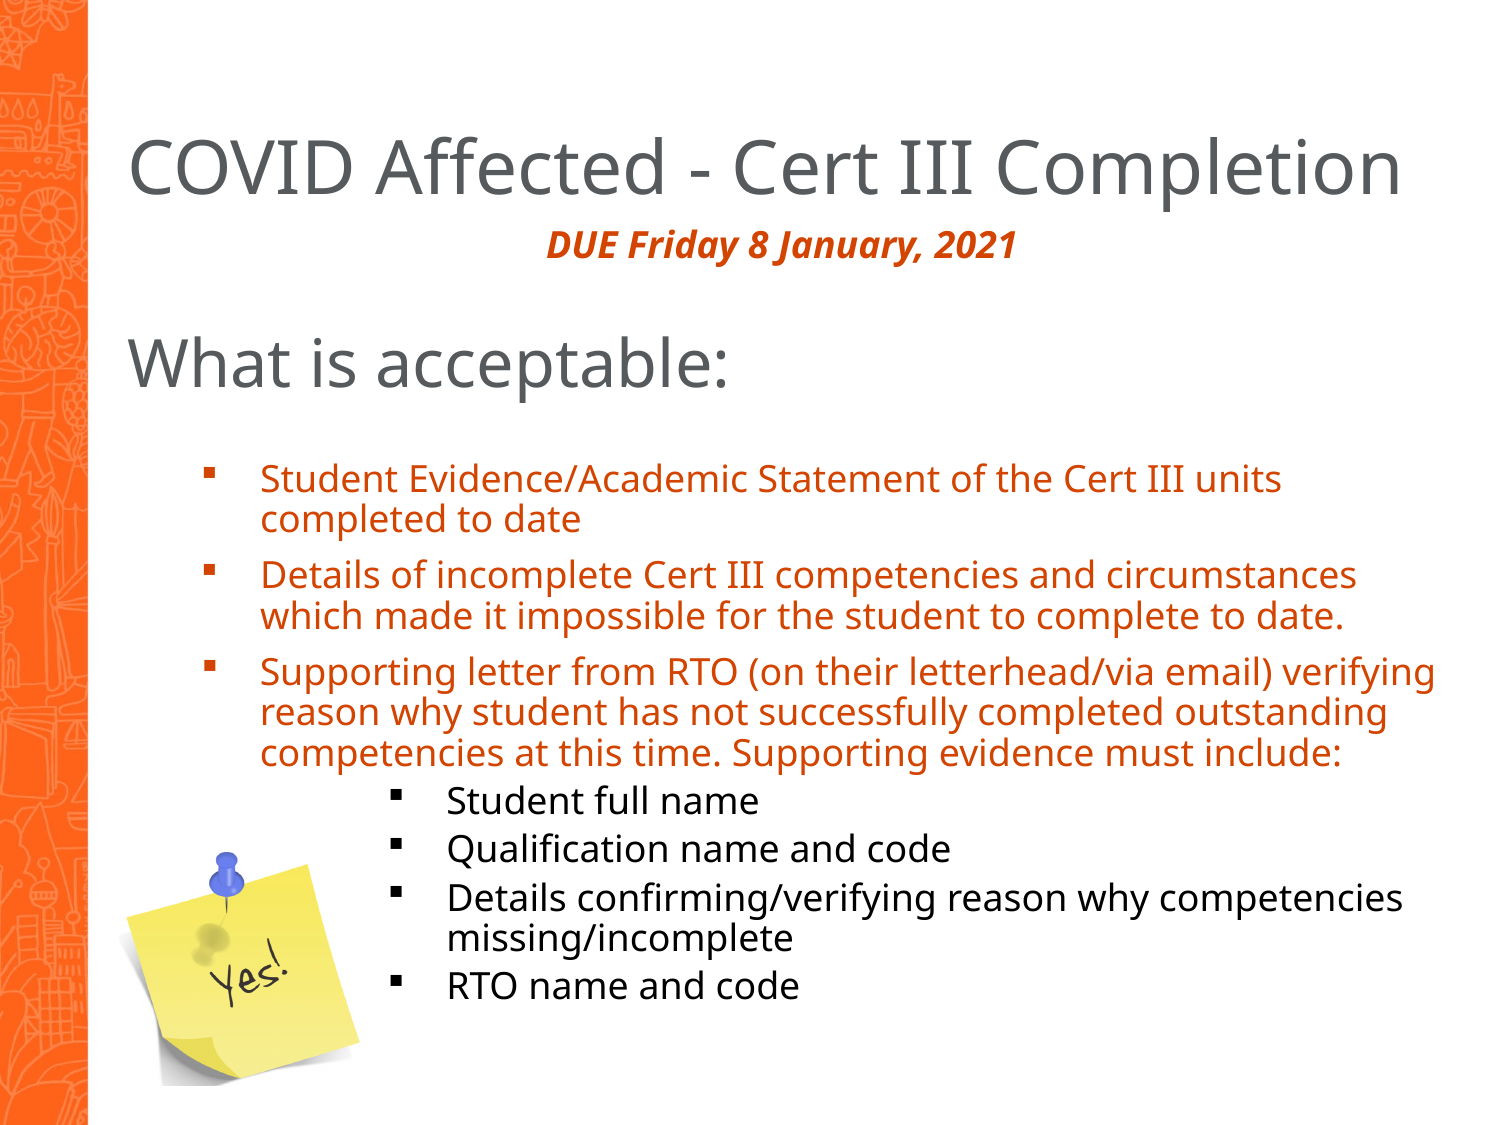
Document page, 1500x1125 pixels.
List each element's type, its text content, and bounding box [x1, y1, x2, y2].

picture [0, 0, 1499, 1125]
list DUE Friday 8 January, 2021 What is acceptable: Student Evidence/Academic Statement of the Cert III units completed to date Details of incomplete Cert III competencies and circumstances which made it impossible for the student to complete to date. Supporting letter from RTO (on their letterhead/via email) verifying reason why student has not successfully completed outstanding competencies at this time. Supporting evidence must include: Student full name Qualification name and code Details confirming/verifying reason why competencies missing/incomplete RTO name and code [112, 219, 1453, 1040]
title COVID Affected - Cert III Completion [112, 99, 1425, 219]
